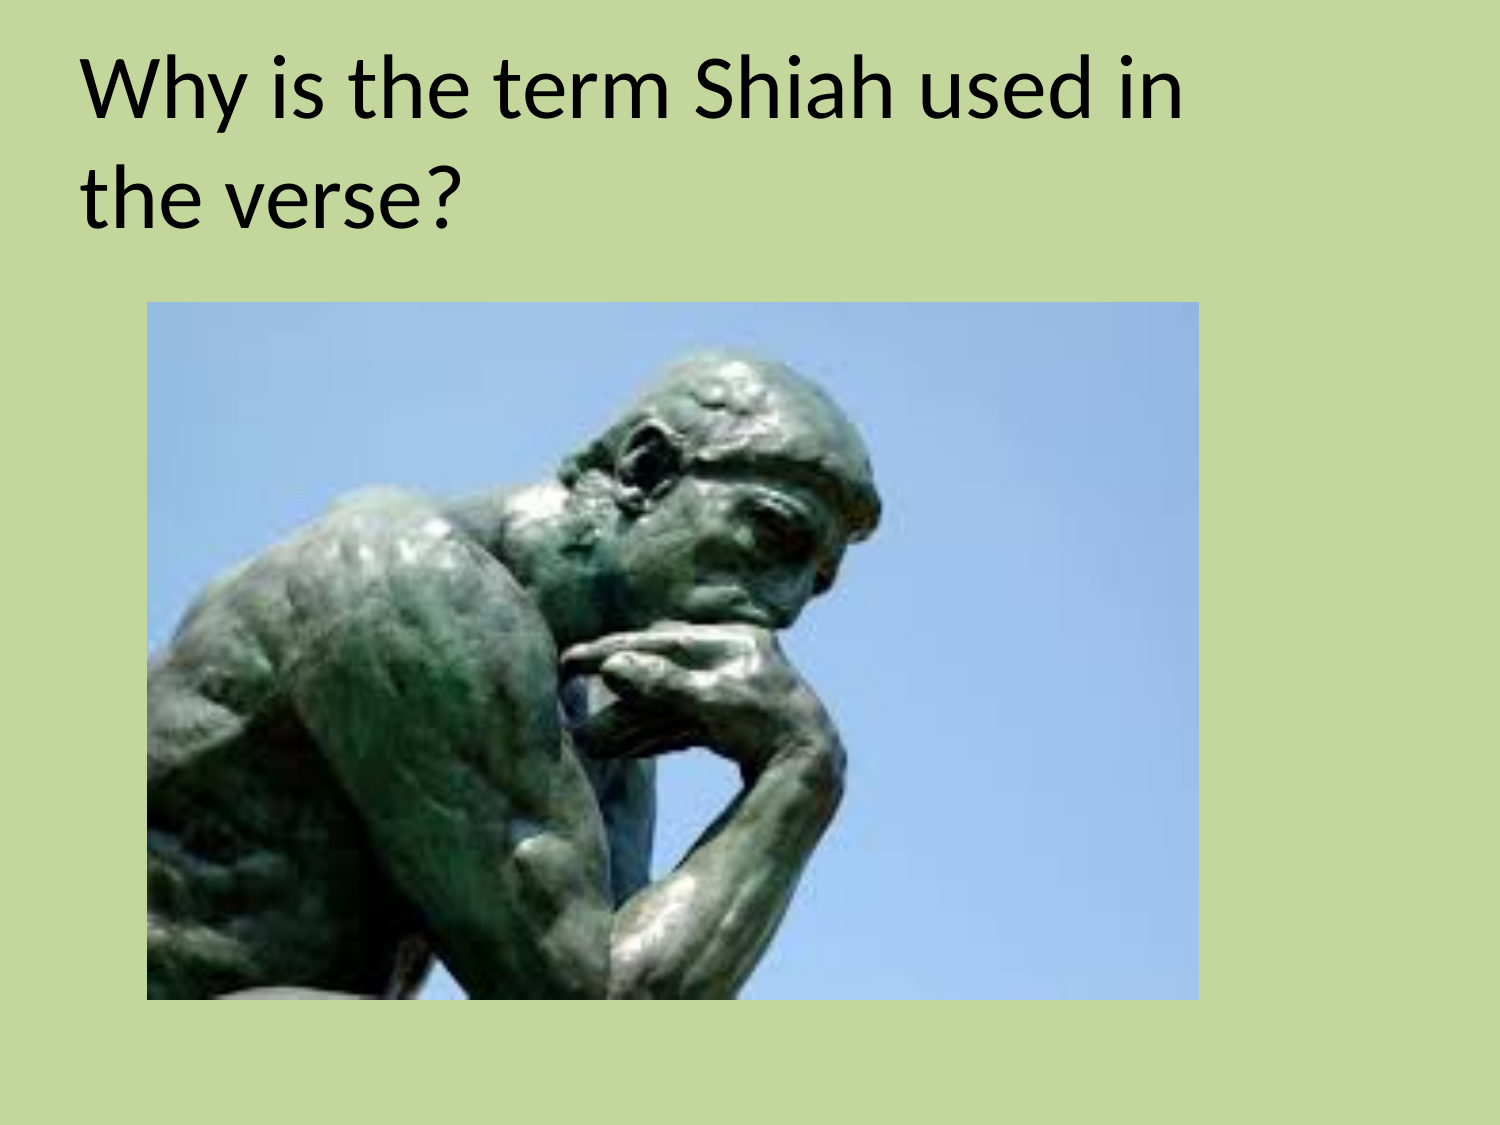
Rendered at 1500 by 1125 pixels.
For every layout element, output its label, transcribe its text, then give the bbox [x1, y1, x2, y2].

text_box Why is the term Shiah used in the verse? [64, 19, 1329, 254]
picture [147, 302, 1200, 1000]
